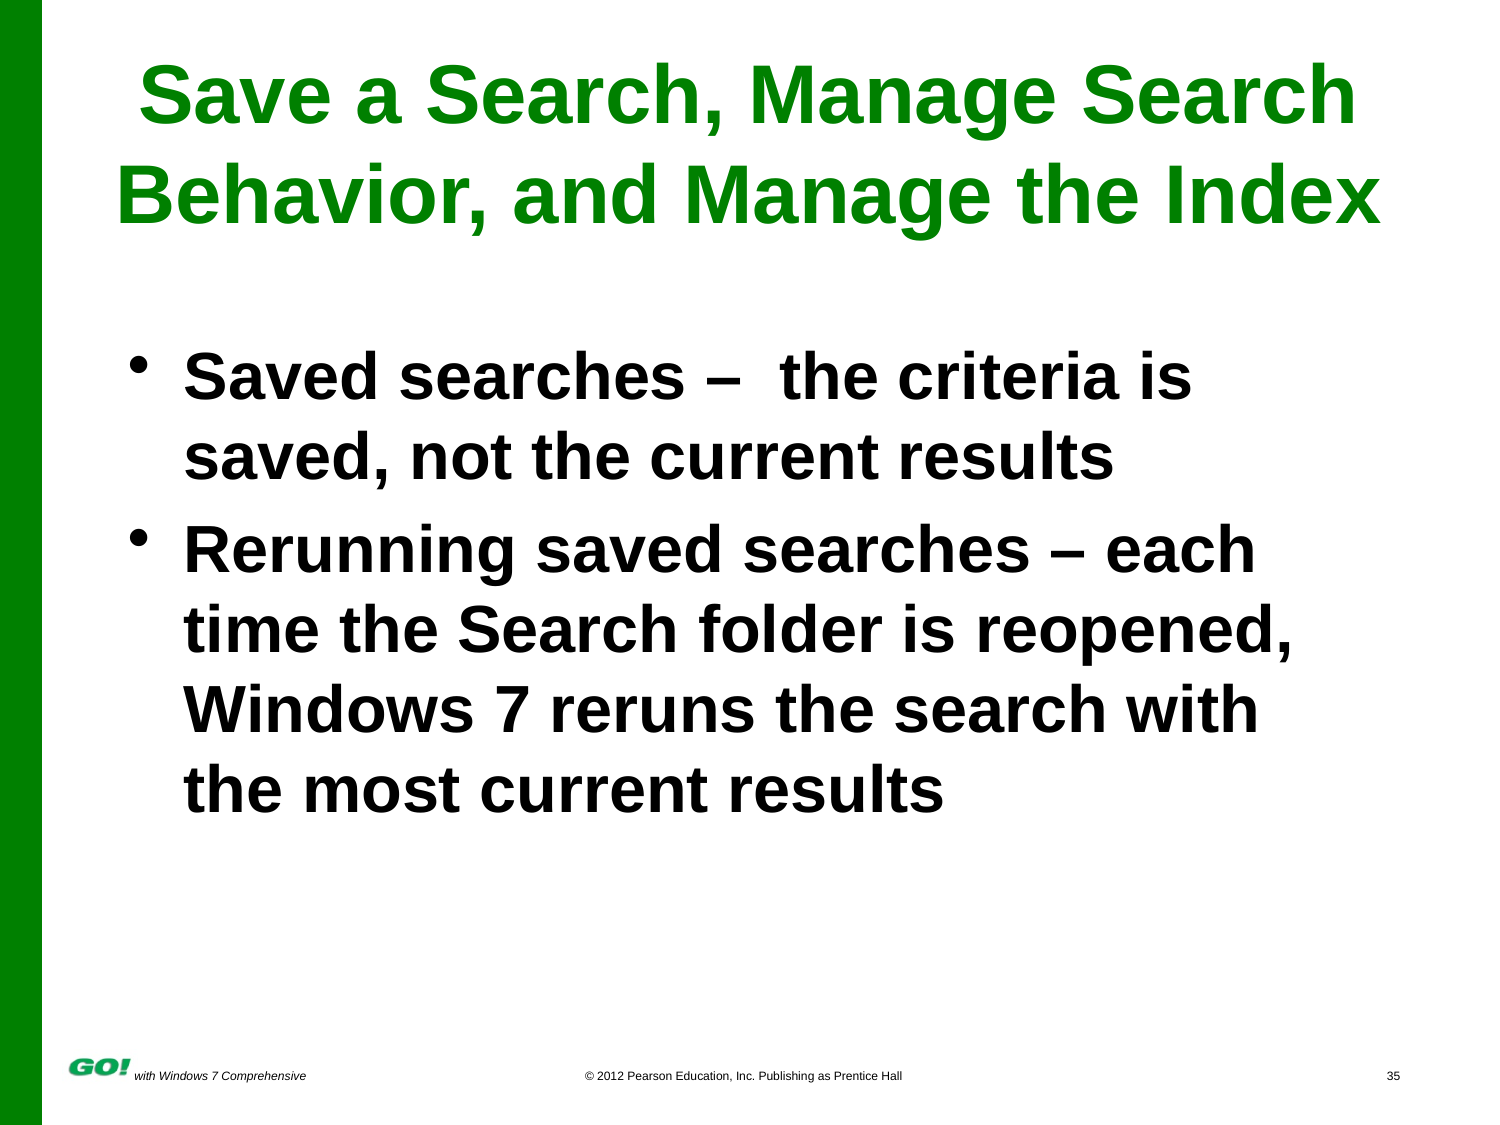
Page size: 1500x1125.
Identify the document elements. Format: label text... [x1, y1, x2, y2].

picture [62, 1049, 138, 1086]
title Save a Search, Manage Search Behavior, and Manage the Index [73, 45, 1424, 234]
list Saved searches – the criteria is saved, not the current results Rerunning saved searches – each time the Search folder is reopened, Windows 7 reruns the search with the most current results [112, 324, 1388, 1001]
